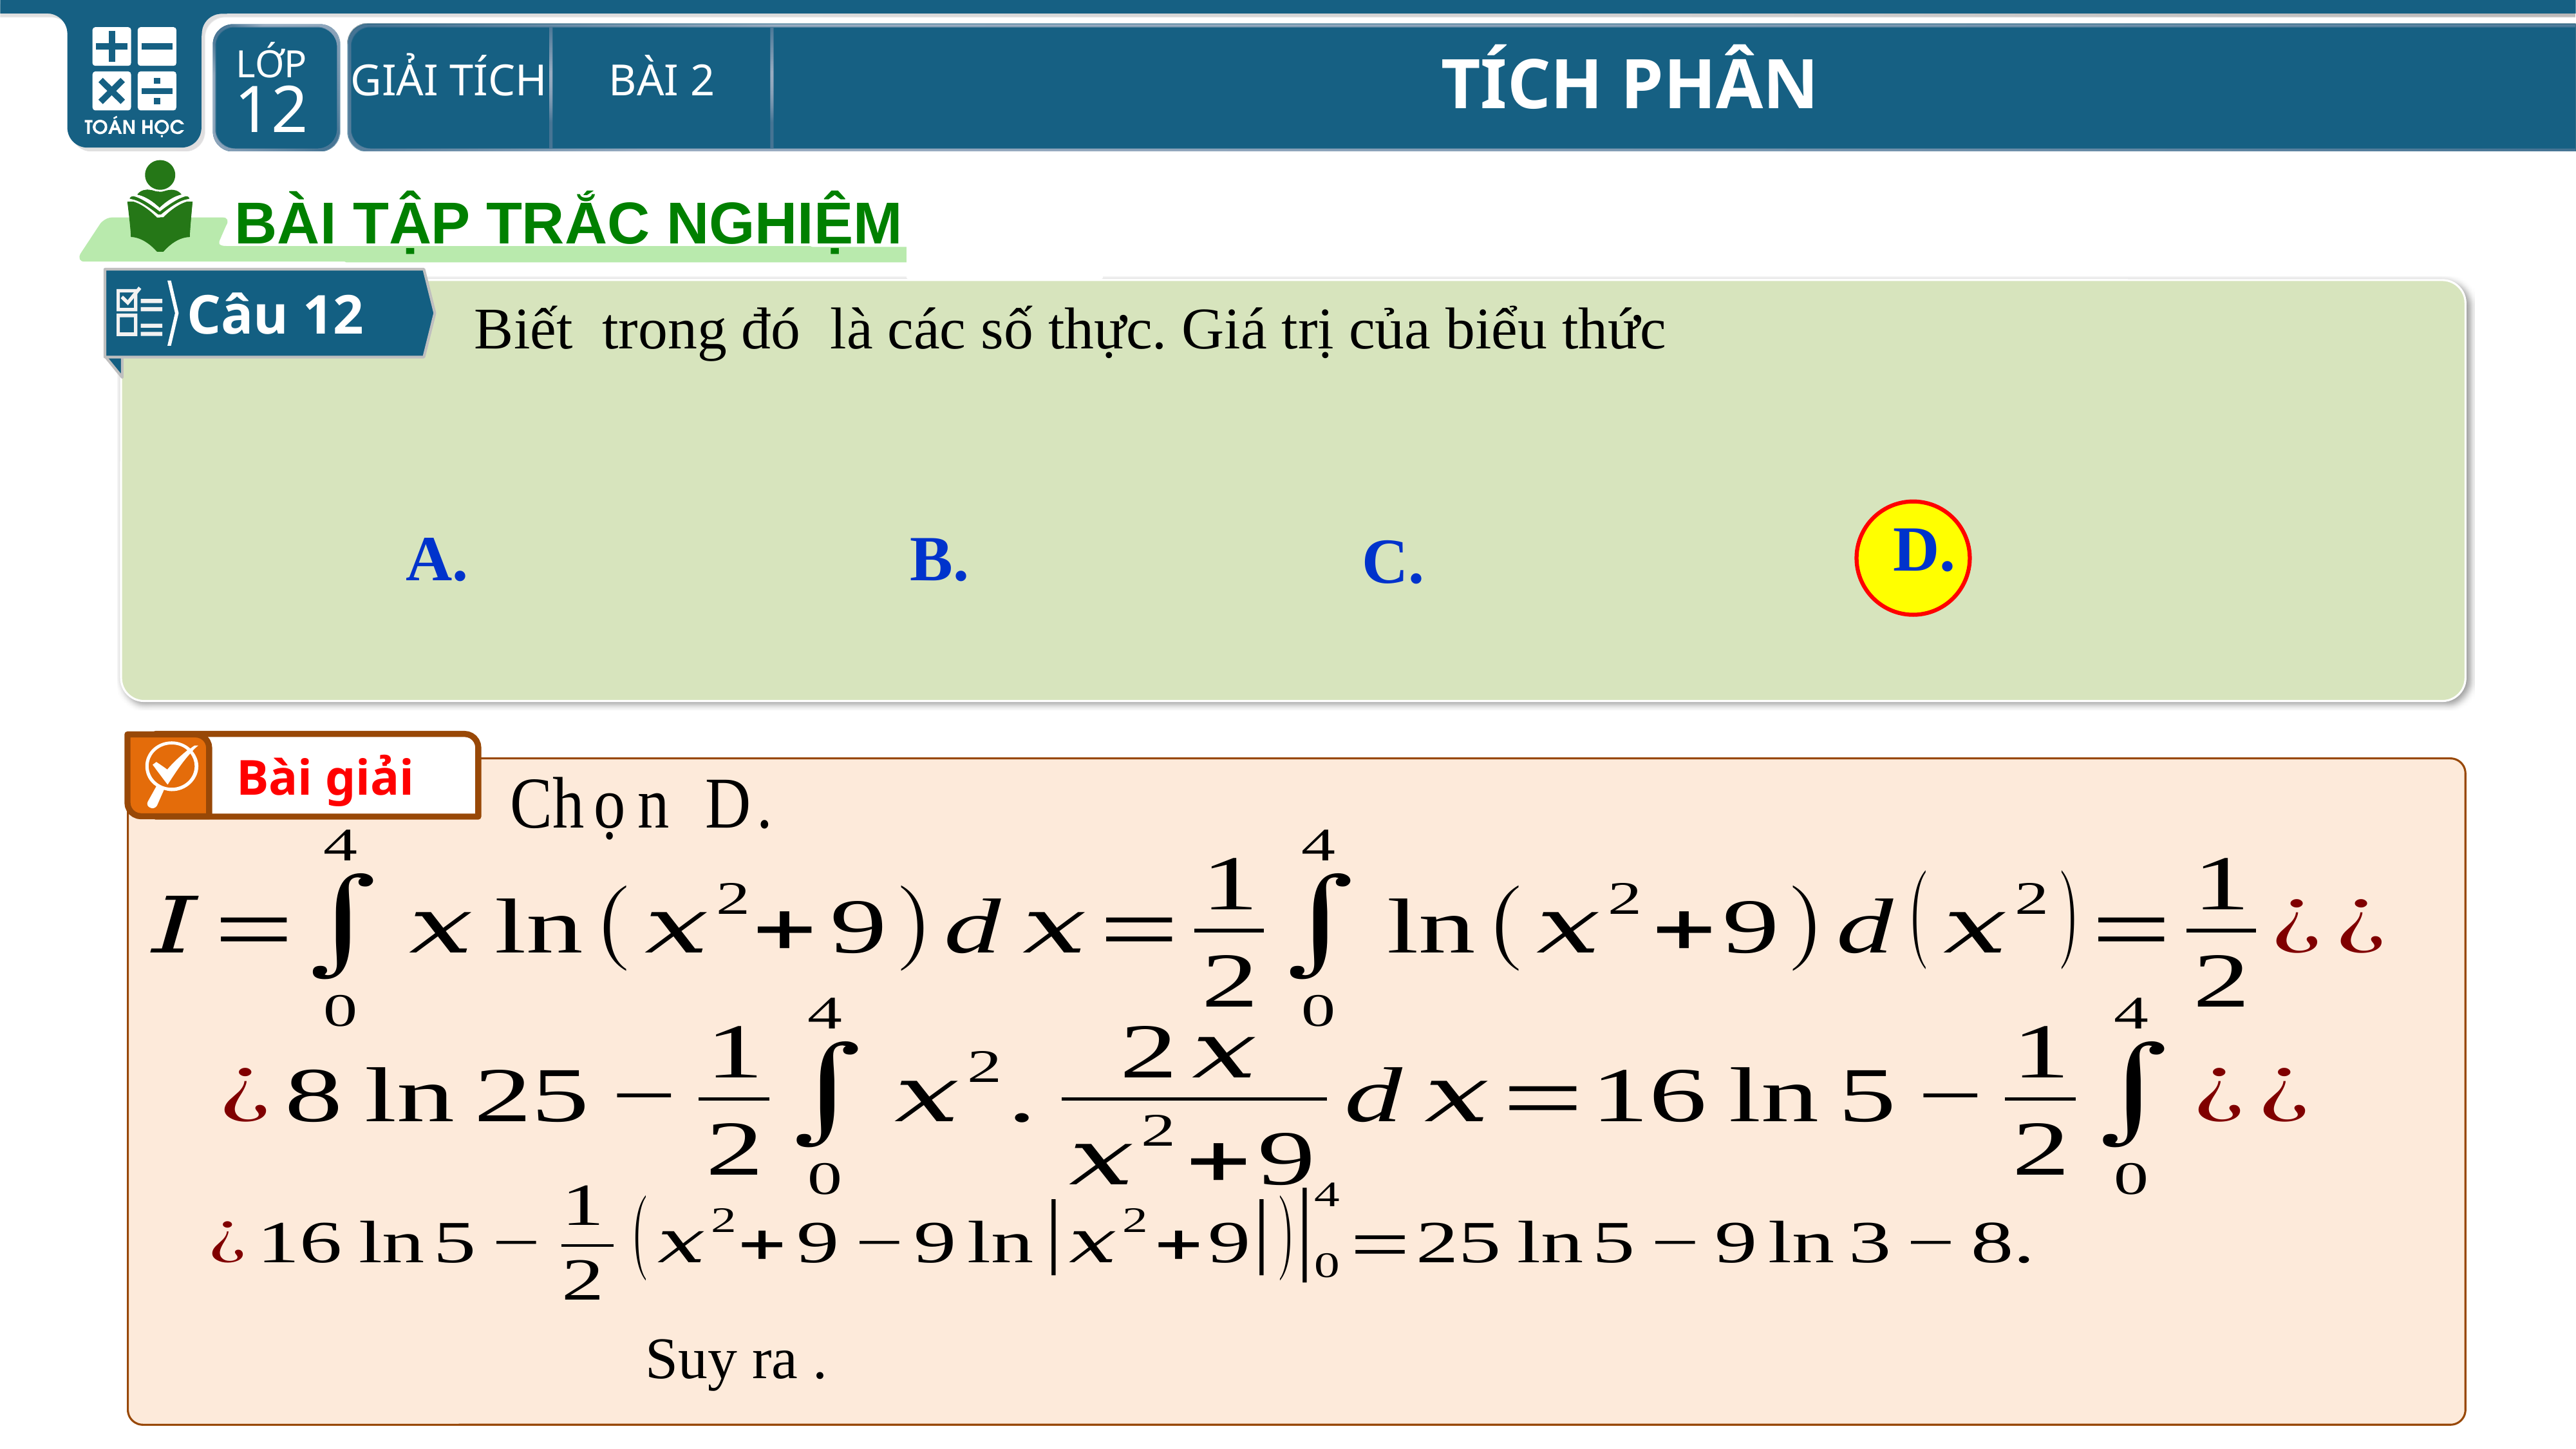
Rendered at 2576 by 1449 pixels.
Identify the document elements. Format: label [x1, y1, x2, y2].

text_box [104, 269, 2466, 701]
text_box [127, 734, 2466, 1425]
text_box [78, 160, 1102, 278]
